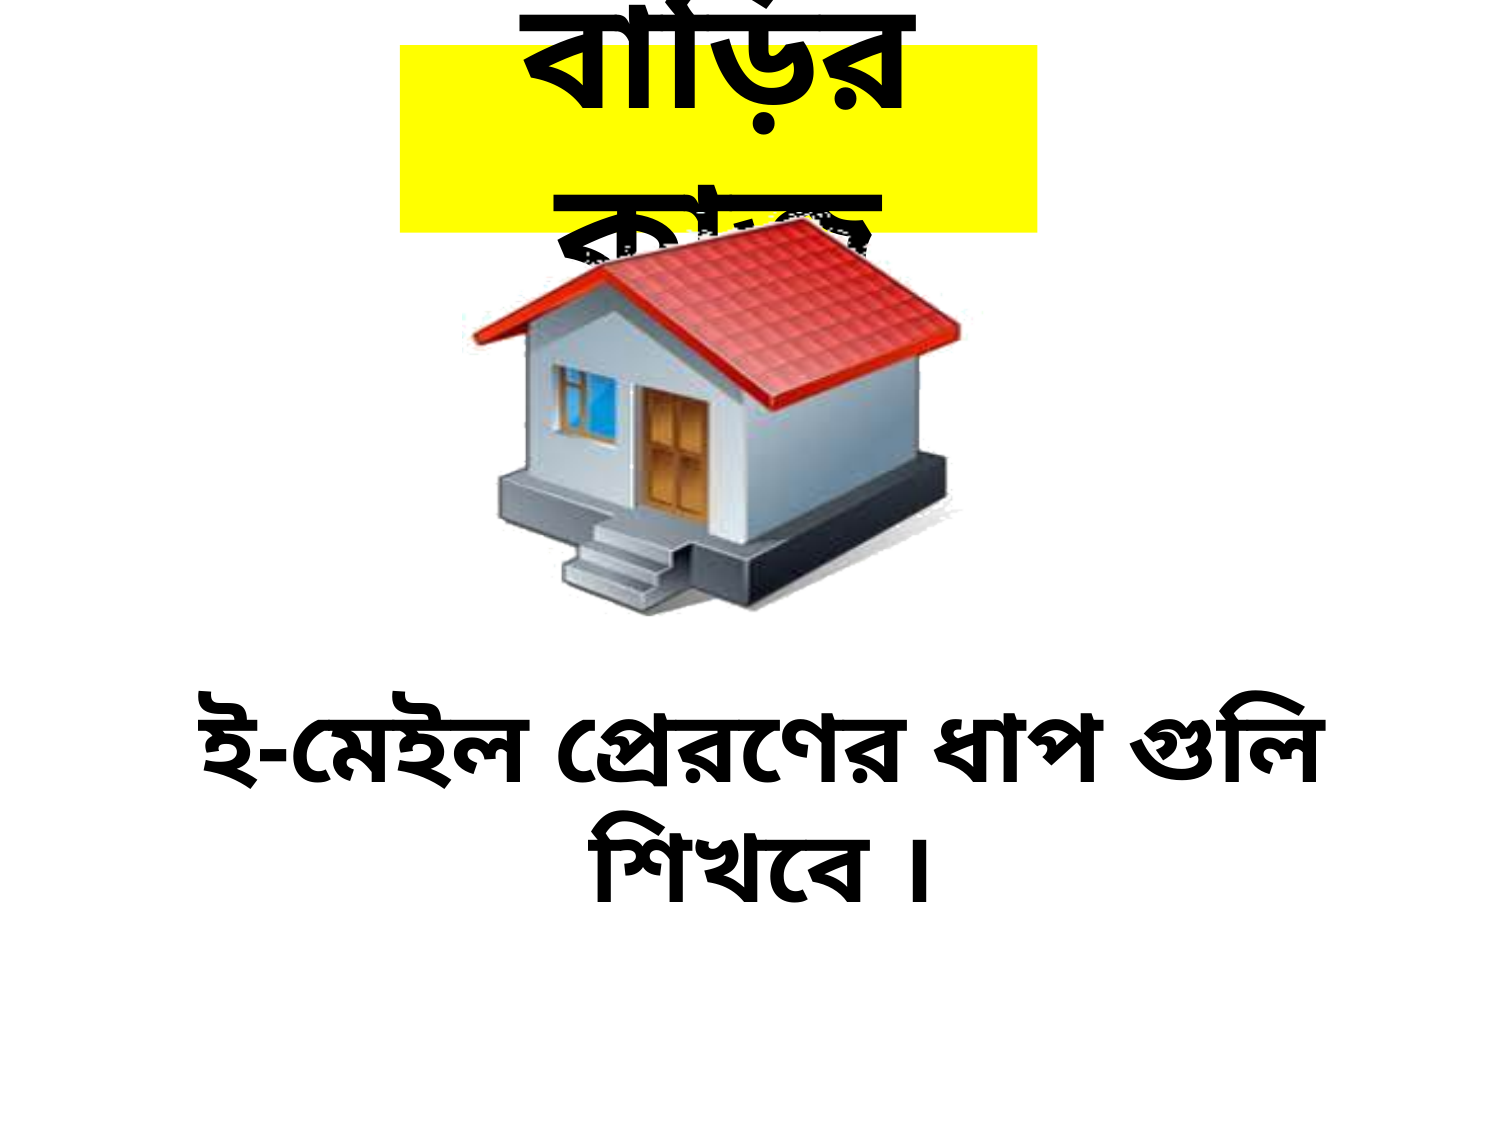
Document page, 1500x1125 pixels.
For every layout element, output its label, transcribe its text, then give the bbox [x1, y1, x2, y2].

title বাড়ির কাজ [399, 45, 1038, 233]
picture [462, 212, 987, 625]
list ই-মেইল প্রেরণের ধাপ গুলি শিখবে । [87, 675, 1438, 800]
